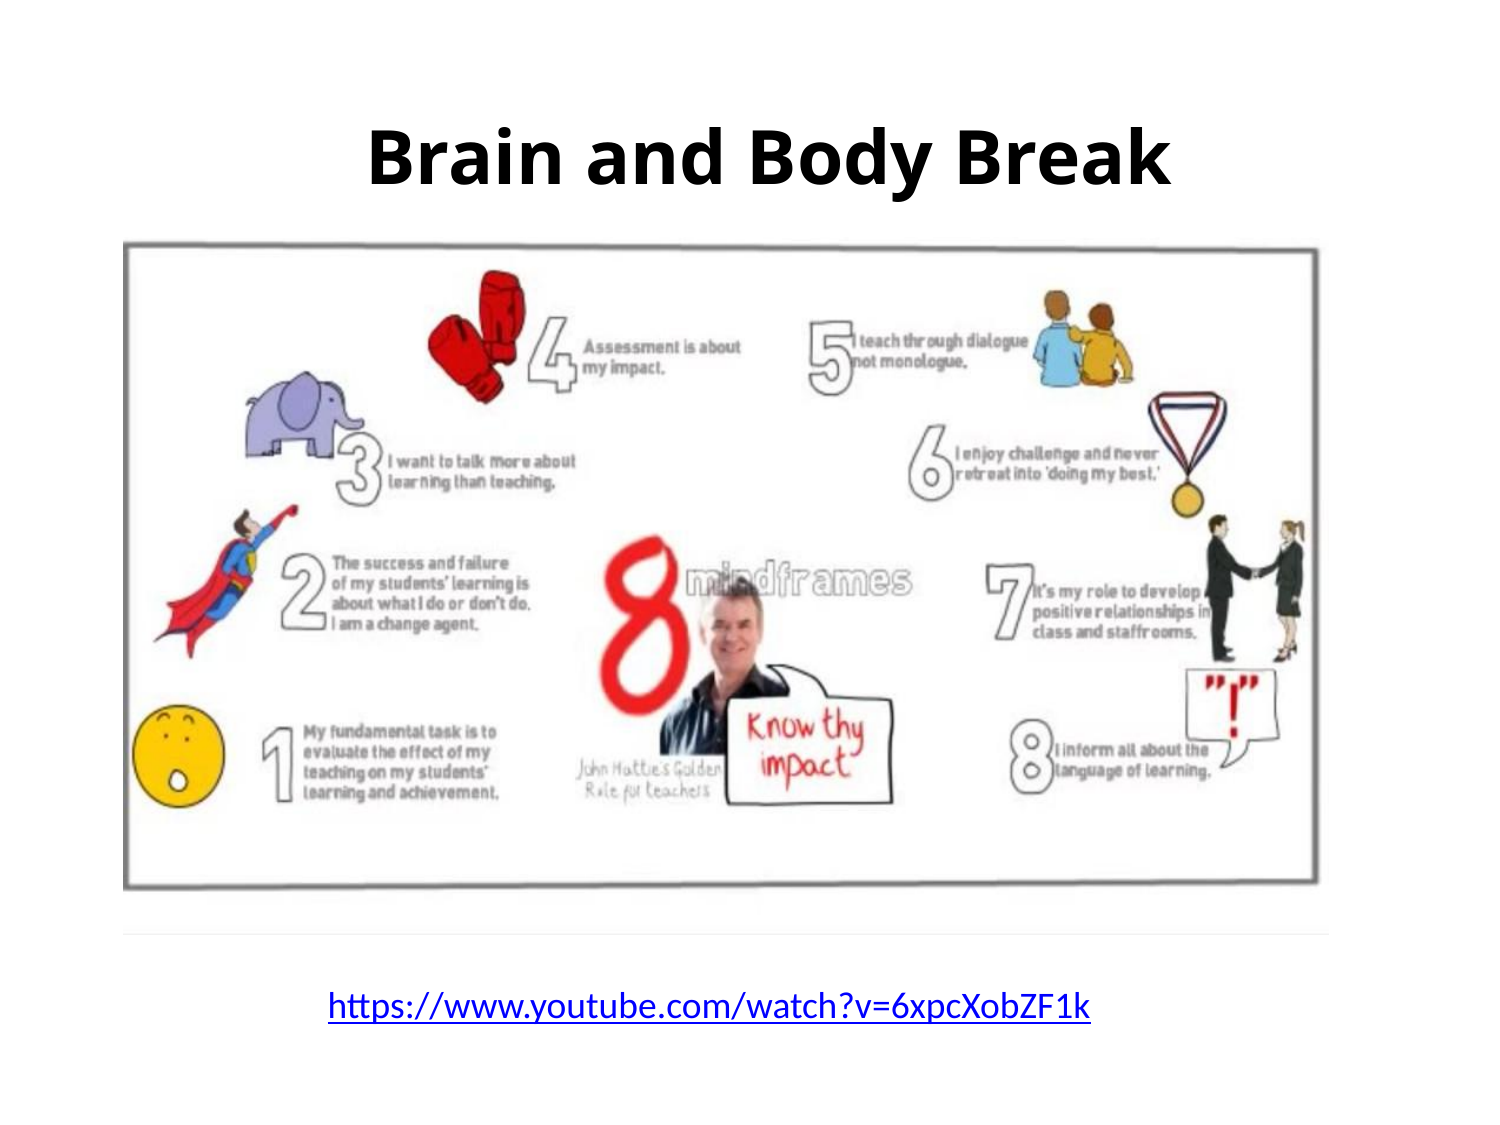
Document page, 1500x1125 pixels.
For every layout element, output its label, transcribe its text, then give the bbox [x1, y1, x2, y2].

text_box https://www.youtube.com/watch?v=6xpcXobZF1k [312, 974, 1258, 1079]
text_box Brain and Body Break [350, 101, 1188, 206]
picture [123, 207, 1329, 936]
